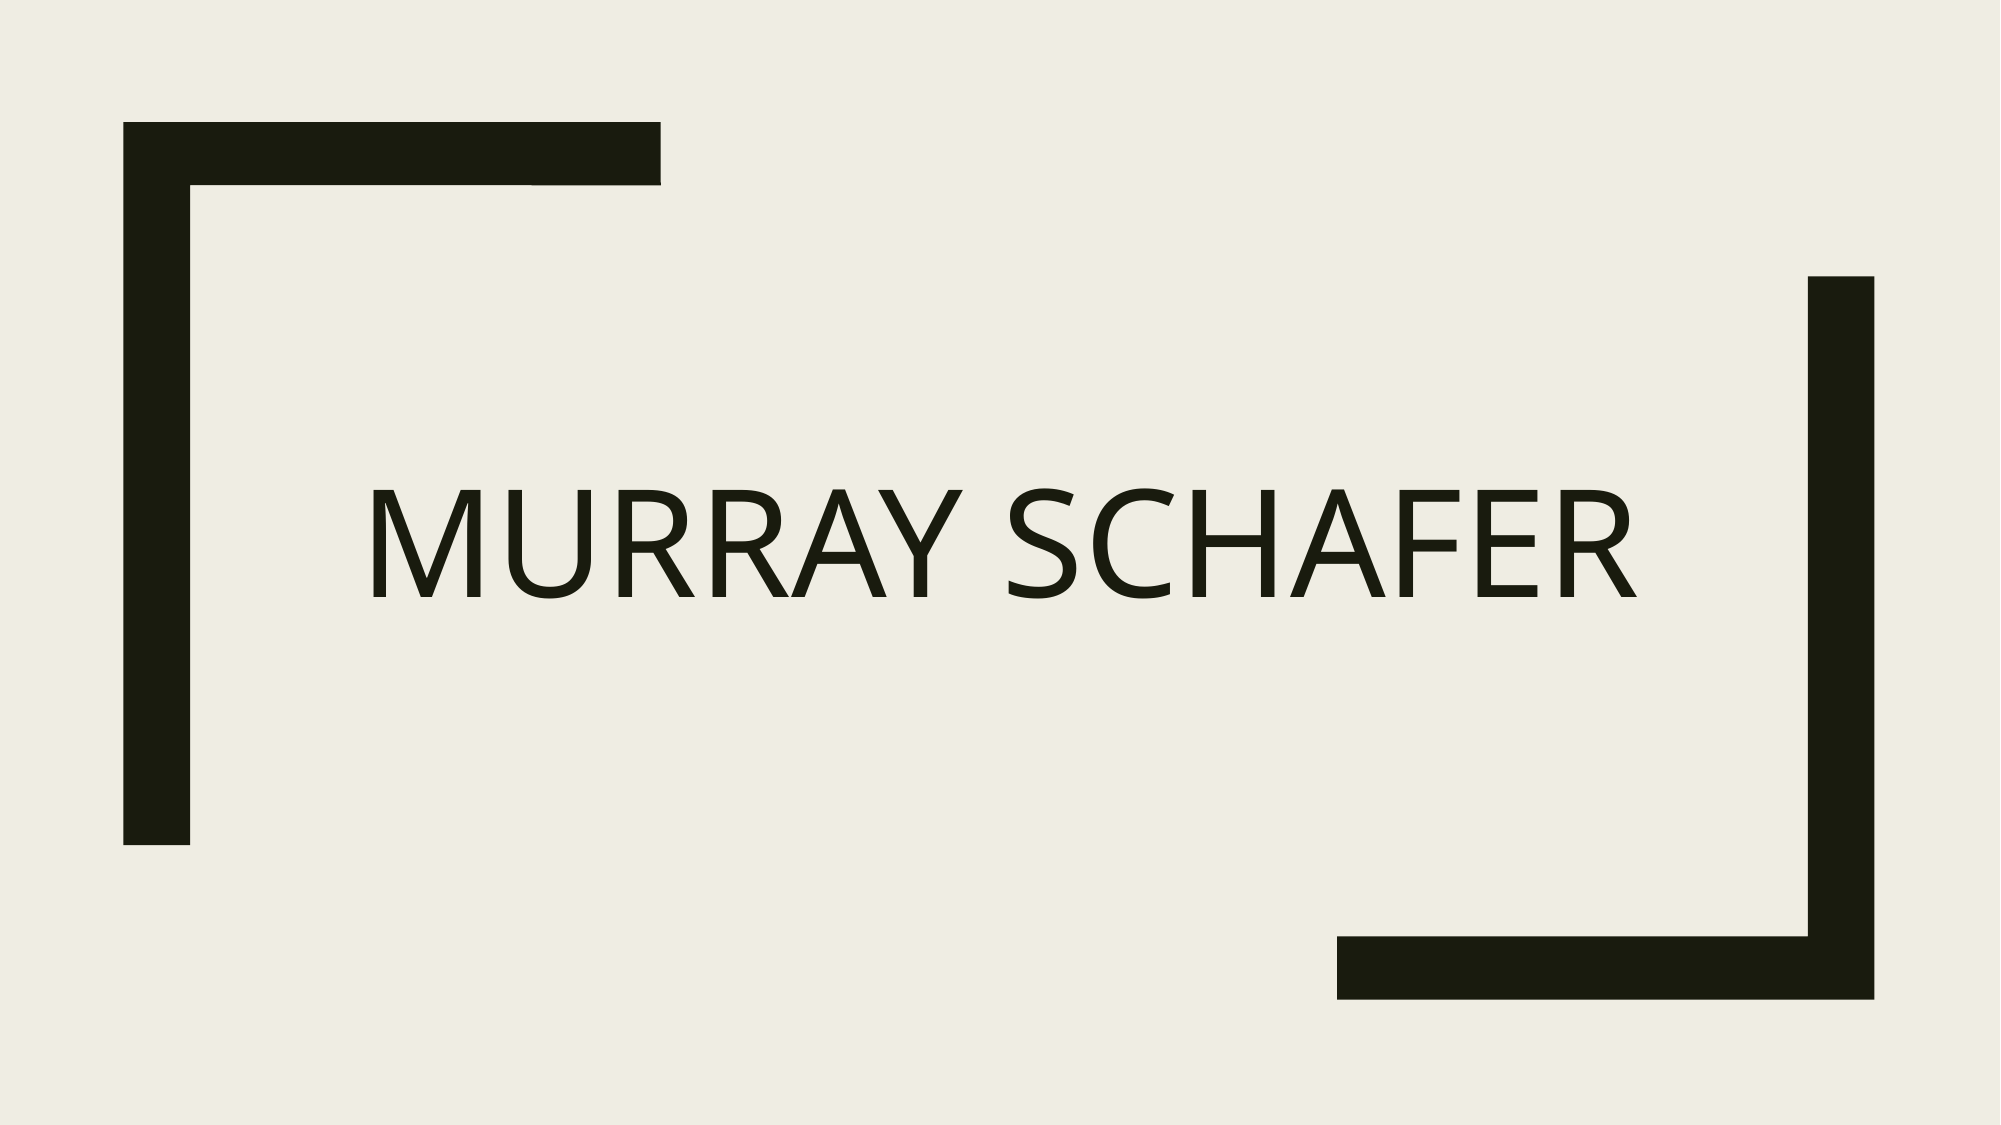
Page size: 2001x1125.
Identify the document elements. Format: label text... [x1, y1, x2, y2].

title MURRAY SCHAFER [314, 293, 1686, 638]
